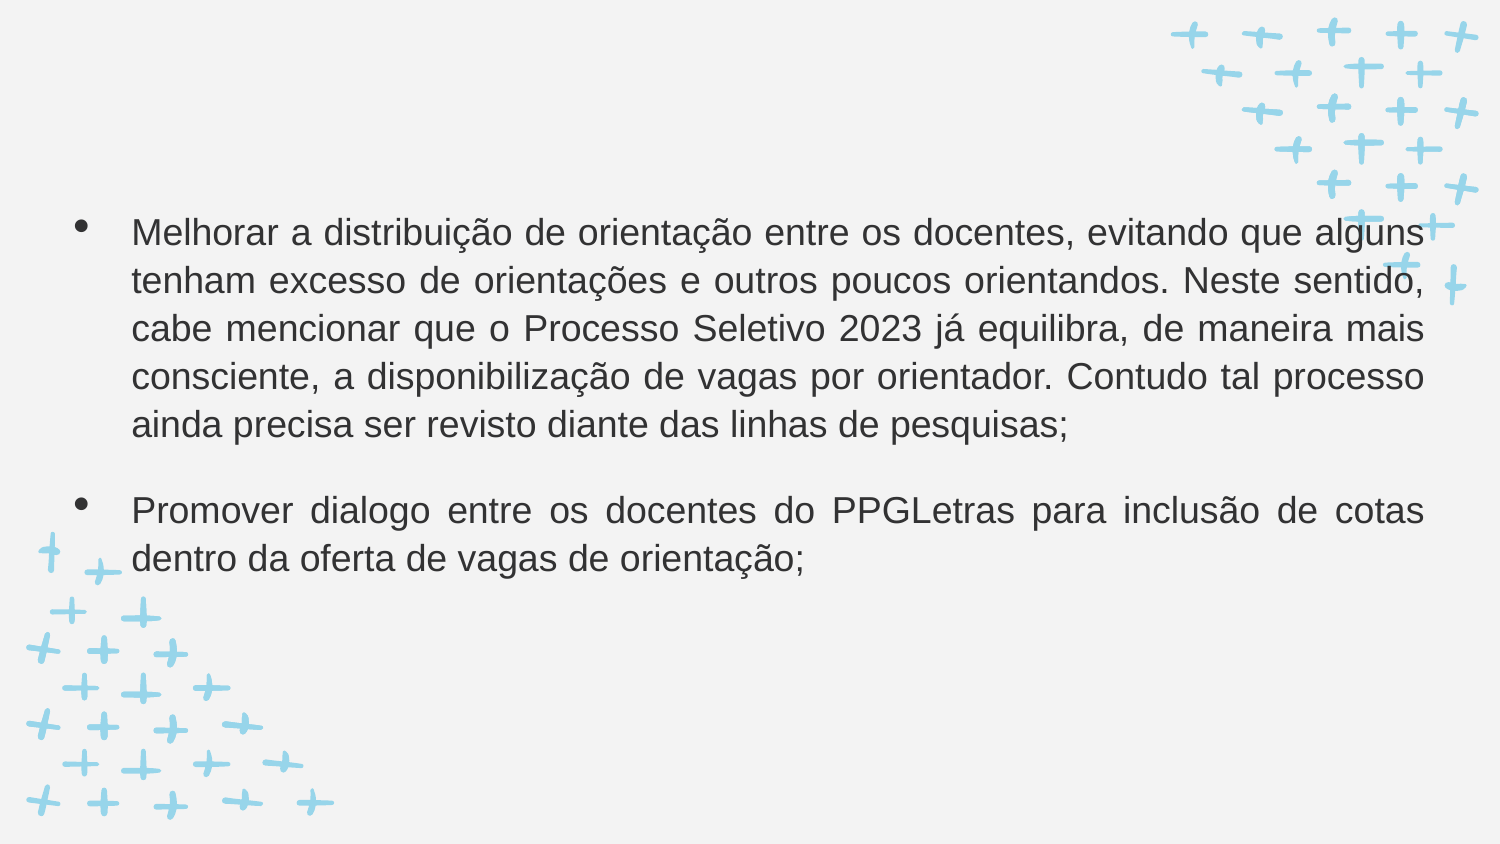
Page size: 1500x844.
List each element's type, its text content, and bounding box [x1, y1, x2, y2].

subtitle Melhorar a distribuição de orientação entre os docentes, evitando que alguns tenham excesso de orientações e outros poucos orientandos. Neste sentido, cabe mencionar que o Processo Seletivo 2023 já equilibra, de maneira mais consciente, a disponibilização de vagas por orientador. Contudo tal processo ainda precisa ser revisto diante das linhas de pesquisas; Promover dialogo entre os docentes do PPGLetras para inclusão de cotas dentro da oferta de vagas de orientação; [75, 197, 1425, 687]
